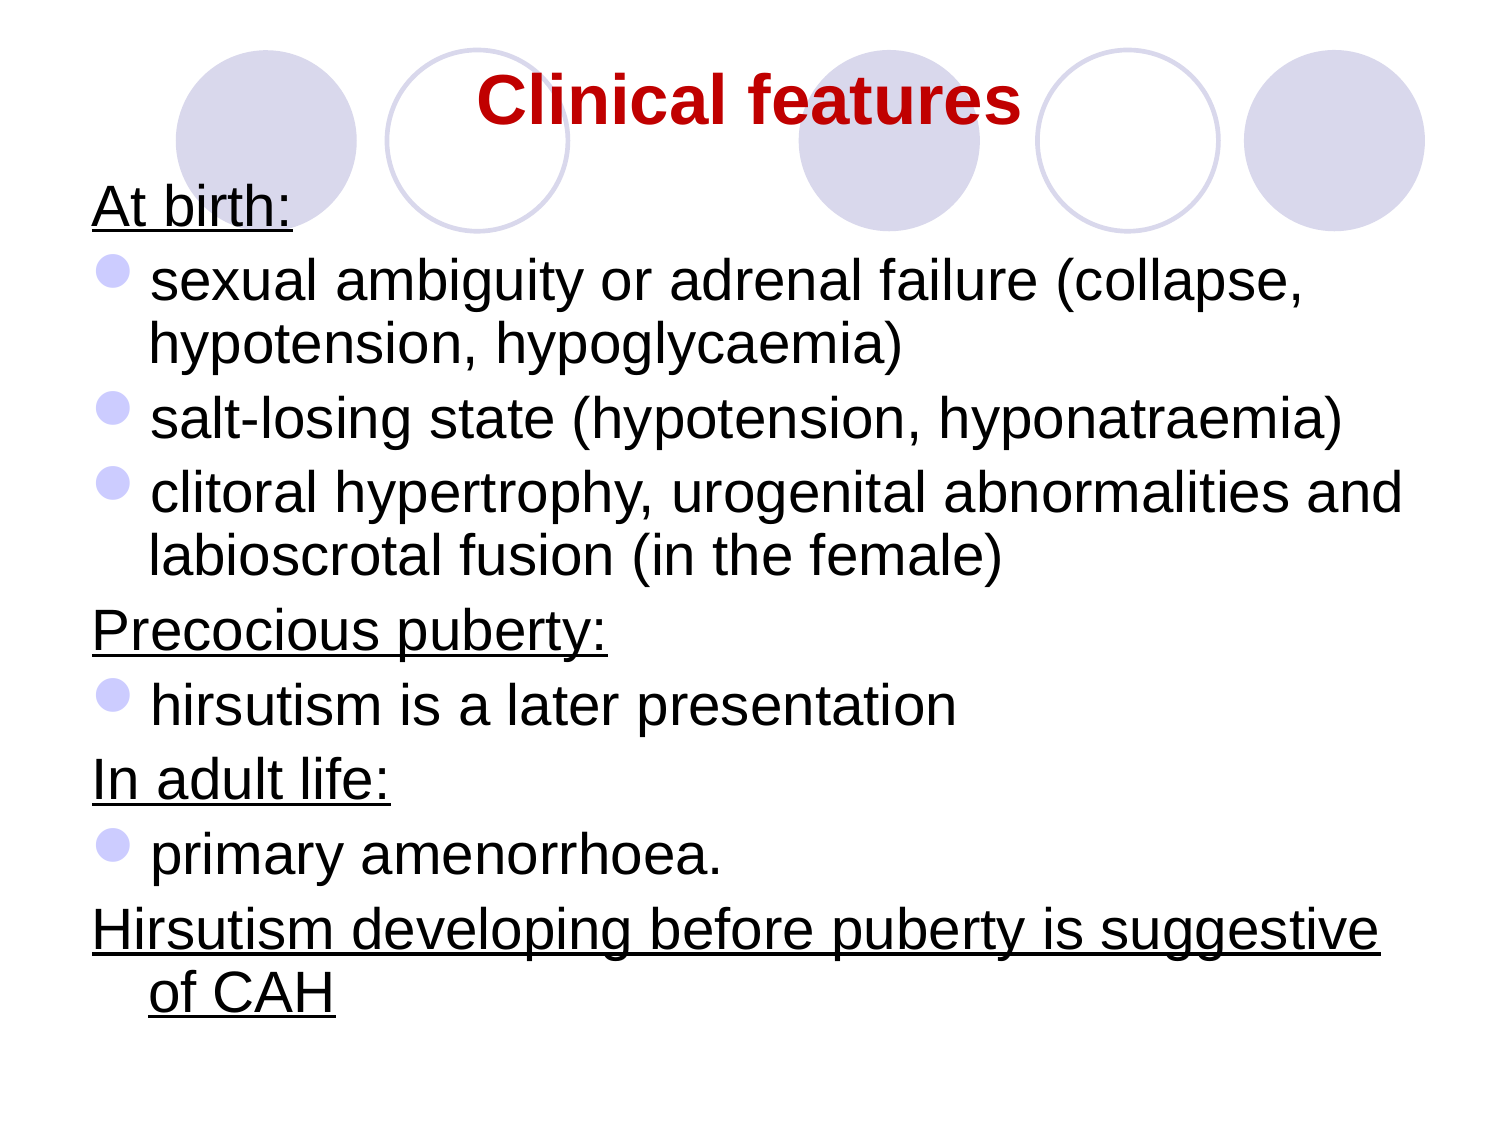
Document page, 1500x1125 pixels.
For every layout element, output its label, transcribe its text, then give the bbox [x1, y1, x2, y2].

title Clinical features [74, 44, 1426, 233]
list At birth: sexual ambiguity or adrenal failure (collapse, hypotension, hypoglycaemia) salt-losing state (hypotension, hyponatraemia) clitoral hypertrophy, urogenital abnormalities and labioscrotal fusion (in the female) Precocious puberty: hirsutism is a later presentation In adult life: primary amenorrhoea. Hirsutism developing before puberty is suggestive of CAH [76, 167, 1428, 1125]
